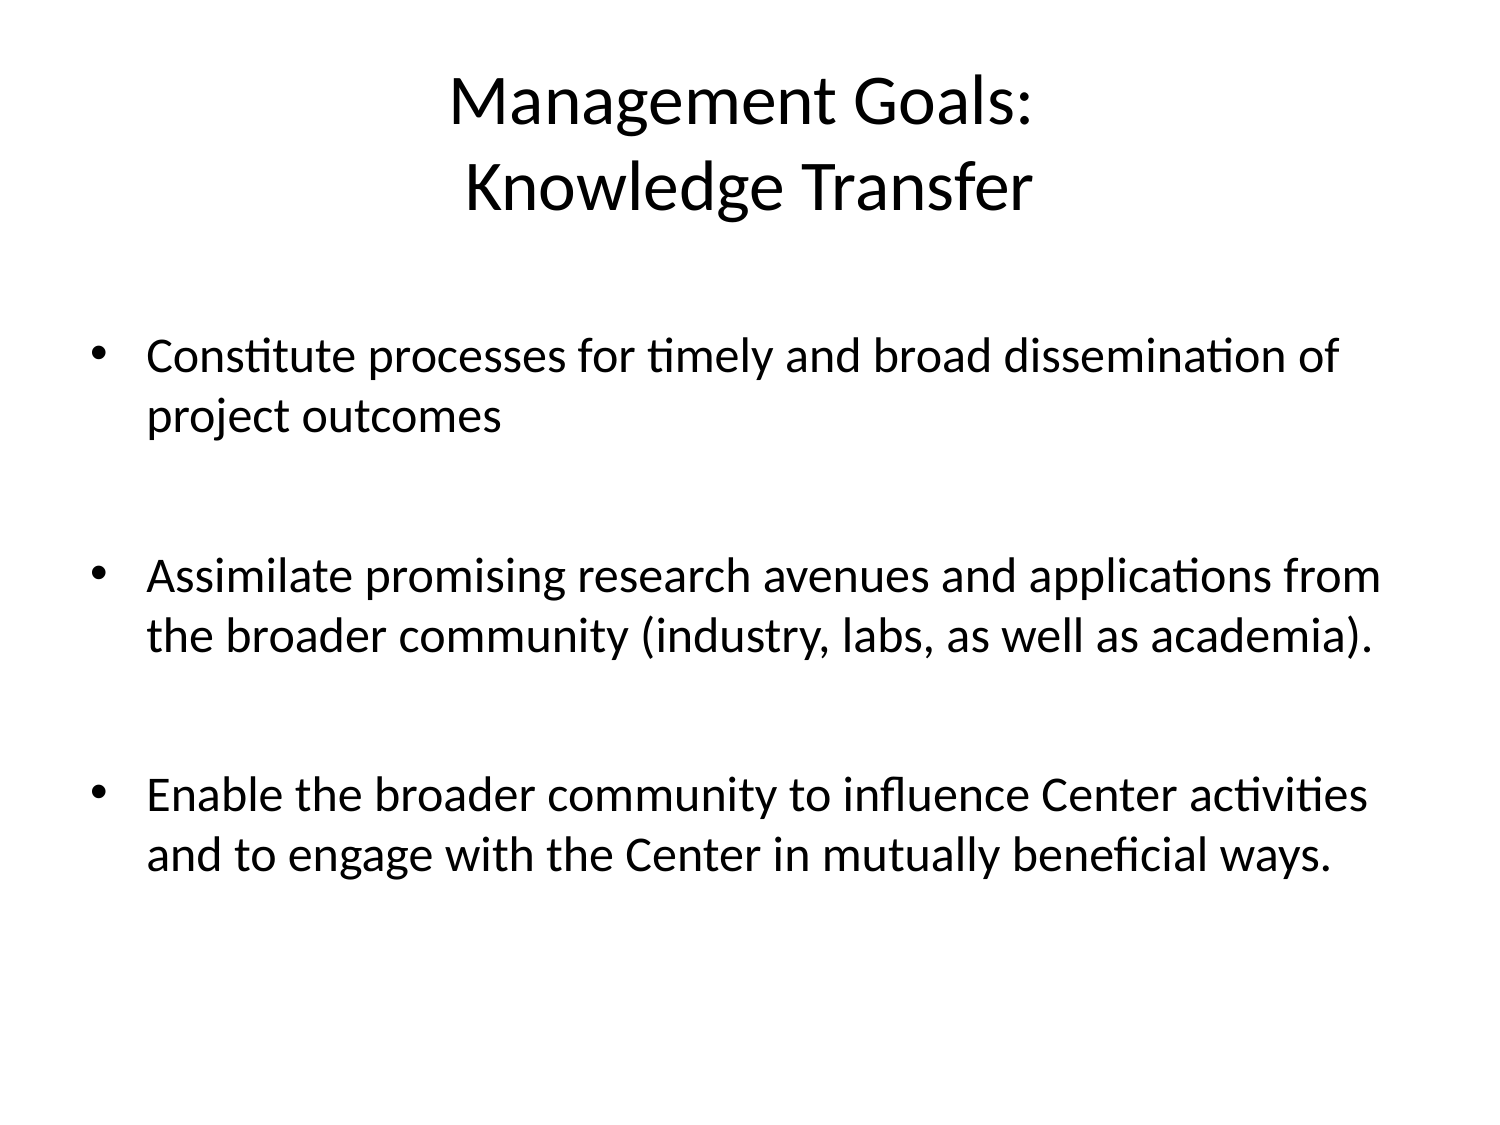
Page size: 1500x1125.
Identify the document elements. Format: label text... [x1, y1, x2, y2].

list Constitute processes for timely and broad dissemination of project outcomes Assimilate promising research avenues and applications from the broader community (industry, labs, as well as academia). Enable the broader community to influence Center activities and to engage with the Center in mutually beneficial ways. [74, 269, 1426, 963]
title Management Goals: Knowledge Transfer [74, 44, 1426, 233]
